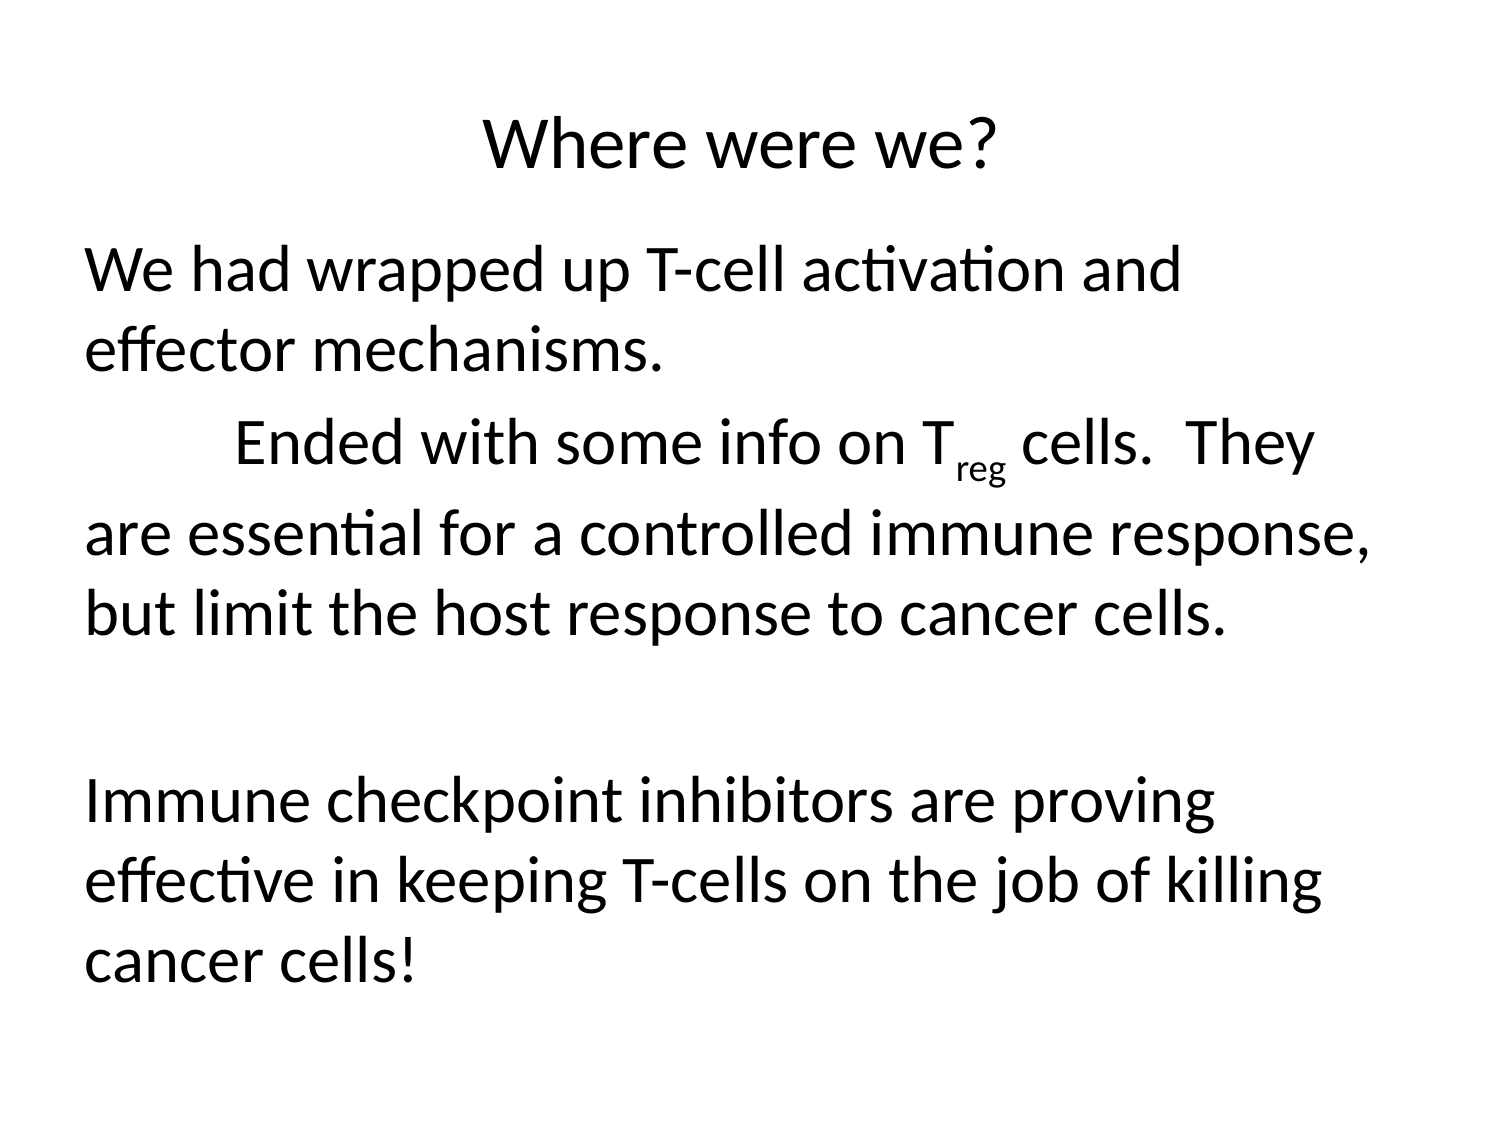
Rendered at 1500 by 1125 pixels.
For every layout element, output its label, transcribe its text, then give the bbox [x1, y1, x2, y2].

list We had wrapped up T-cell activation and effector mechanisms. Ended with some info on Treg cells. They are essential for a controlled immune response, but limit the host response to cancer cells. Immune checkpoint inhibitors are proving effective in keeping T-cells on the job of killing cancer cells! [70, 217, 1421, 1080]
title Where were we? [75, 45, 1425, 233]
